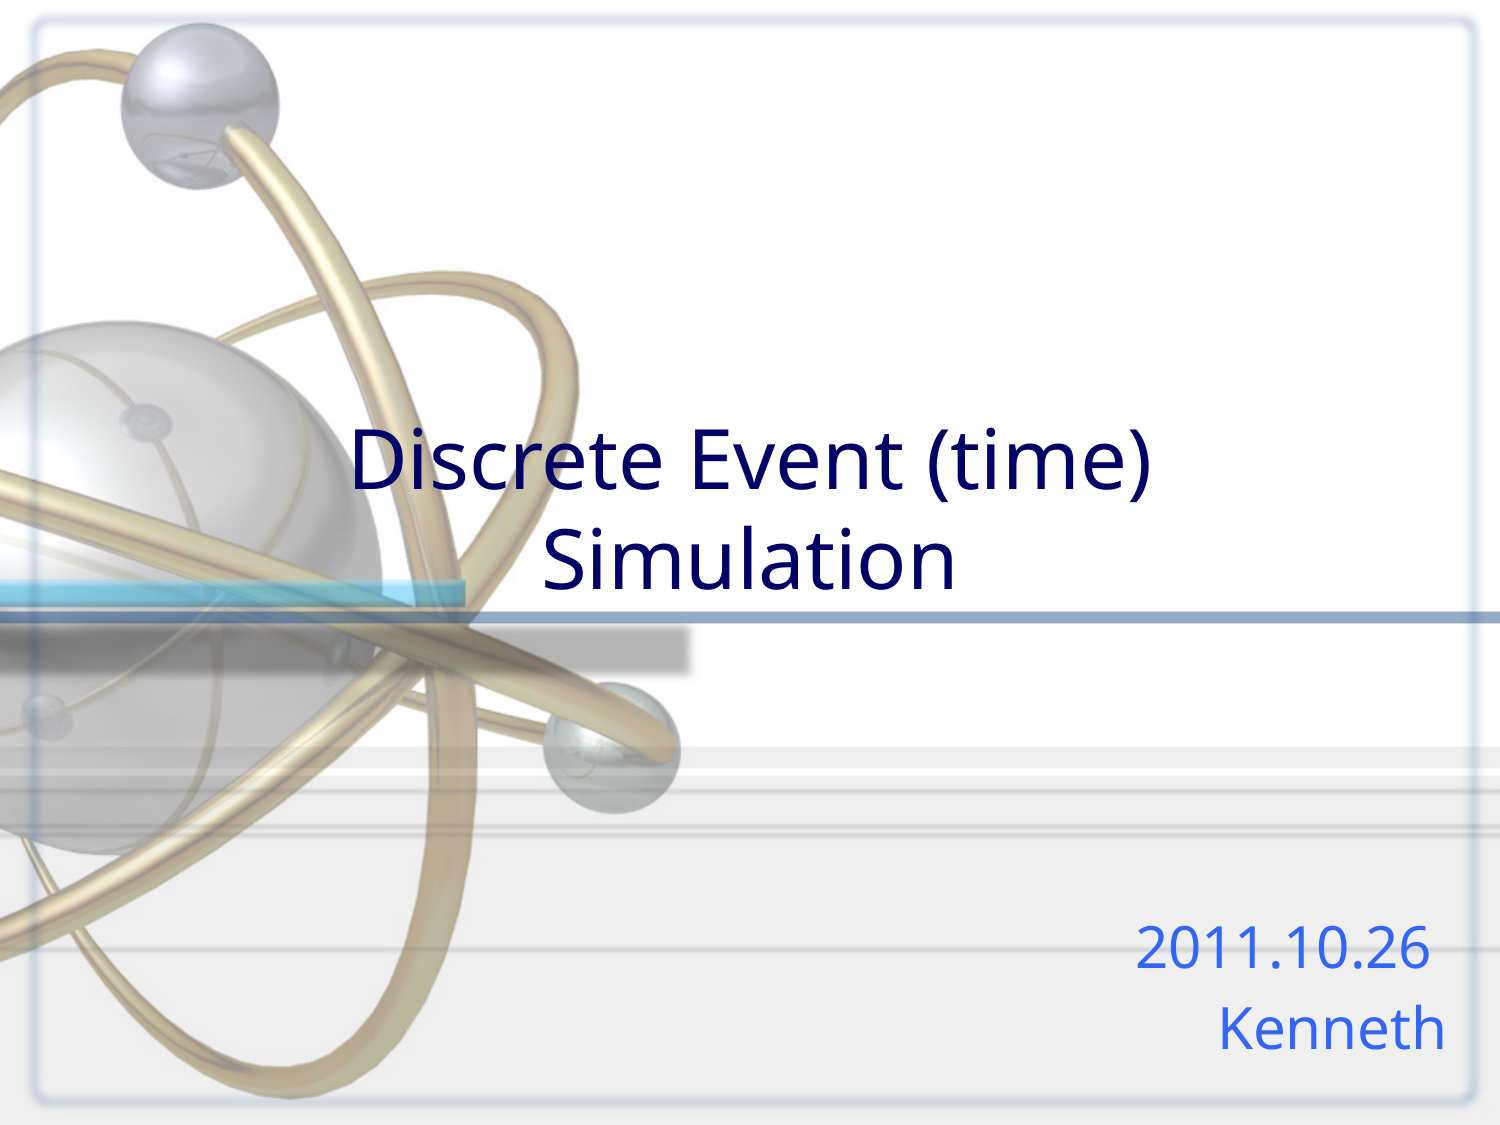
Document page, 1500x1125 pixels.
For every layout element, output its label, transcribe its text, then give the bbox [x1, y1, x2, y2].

title Discrete Event (time) Simulation [112, 412, 1388, 601]
subtitle 2011.10.26 Kenneth [1077, 902, 1463, 1085]
picture [0, 0, 1500, 1125]
